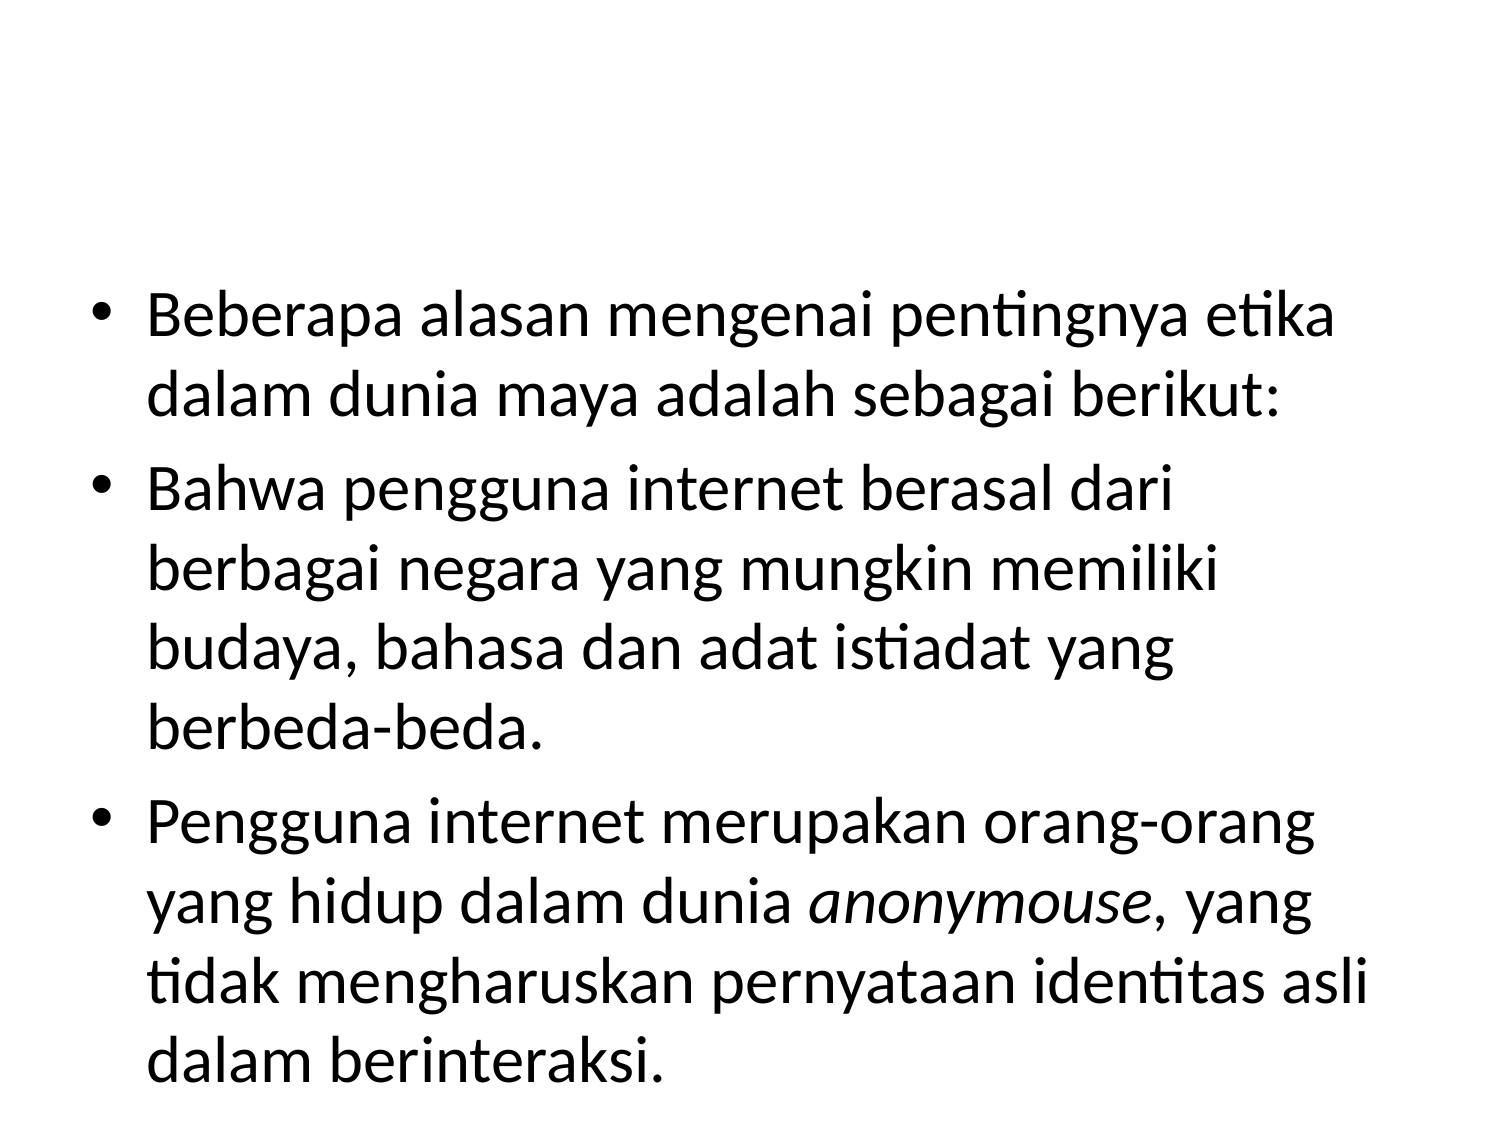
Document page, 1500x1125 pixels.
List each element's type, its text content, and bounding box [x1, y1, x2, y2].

list Beberapa alasan mengenai pentingnya etika dalam dunia maya adalah sebagai berikut: Bahwa pengguna internet berasal dari berbagai negara yang mungkin memiliki budaya, bahasa dan adat istiadat yang berbeda-beda. Pengguna internet merupakan orang-orang yang hidup dalam dunia anonymouse, yang tidak mengharuskan pernyataan identitas asli dalam berinteraksi. [75, 262, 1425, 1005]
